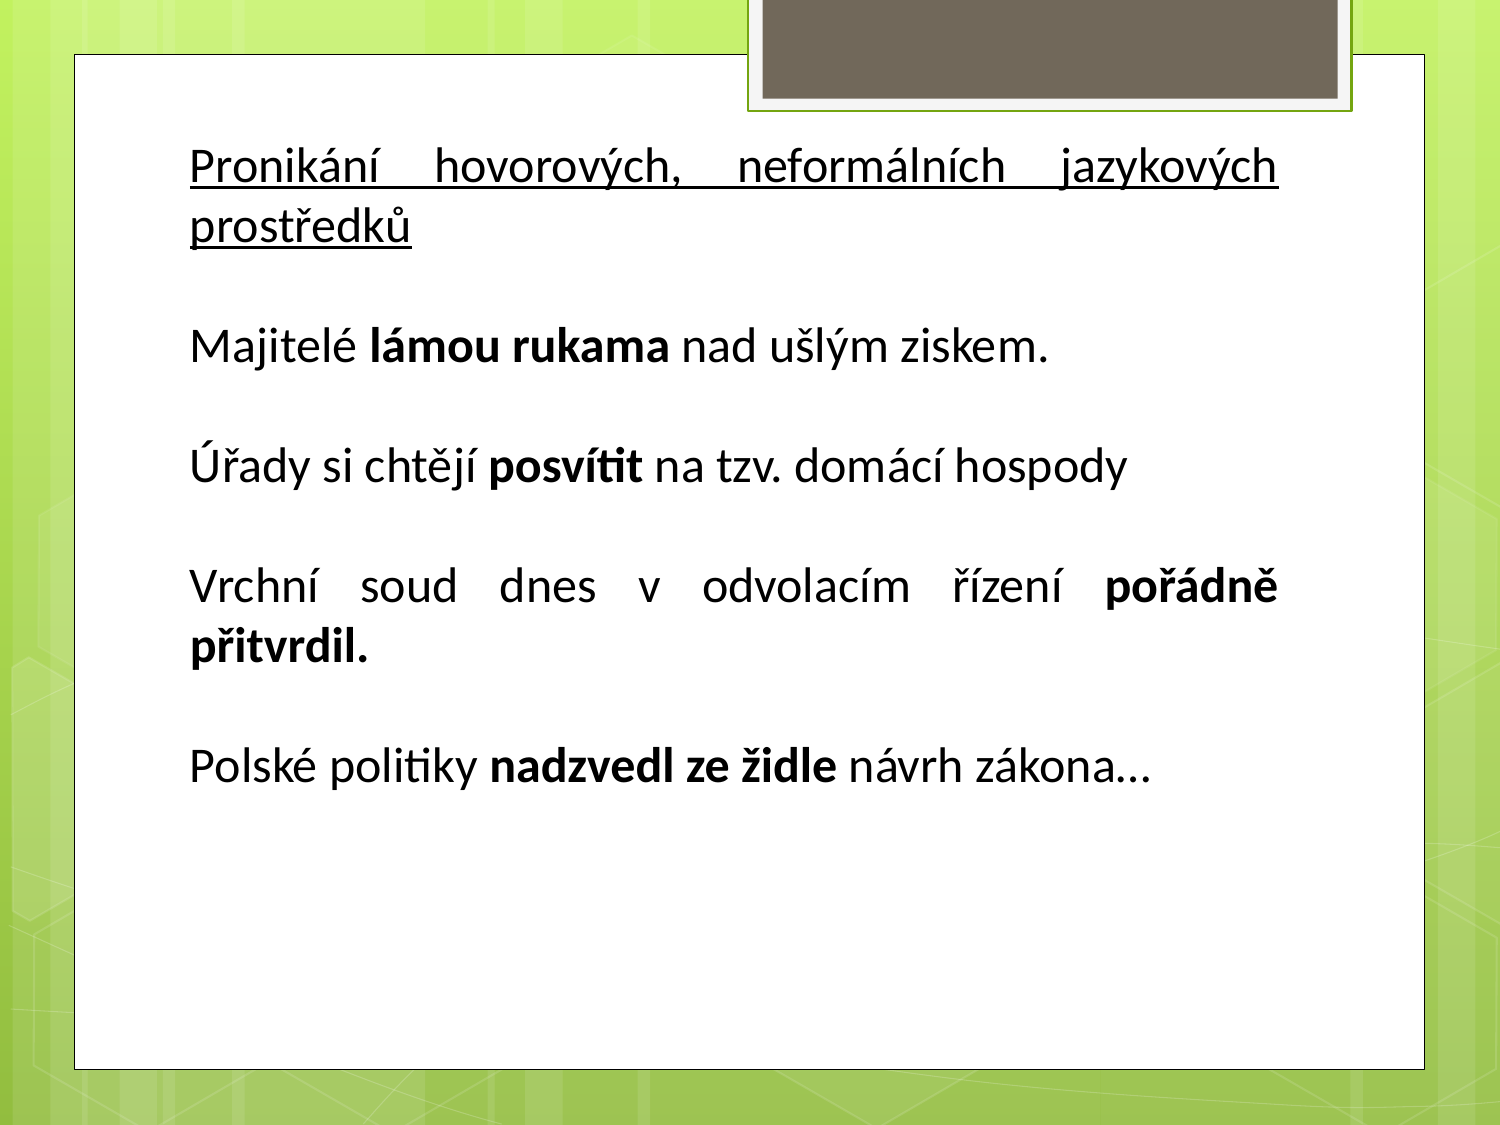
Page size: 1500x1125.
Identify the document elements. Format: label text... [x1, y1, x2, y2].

text_box Pronikání hovorových, neformálních jazykových prostředků Majitelé lámou rukama nad ušlým ziskem. Úřady si chtějí posvítit na tzv. domácí hospody Vrchní soud dnes v odvolacím řízení pořádně přitvrdil. Polské politiky nadzvedl ze židle návrh zákona… [100, 125, 1294, 921]
